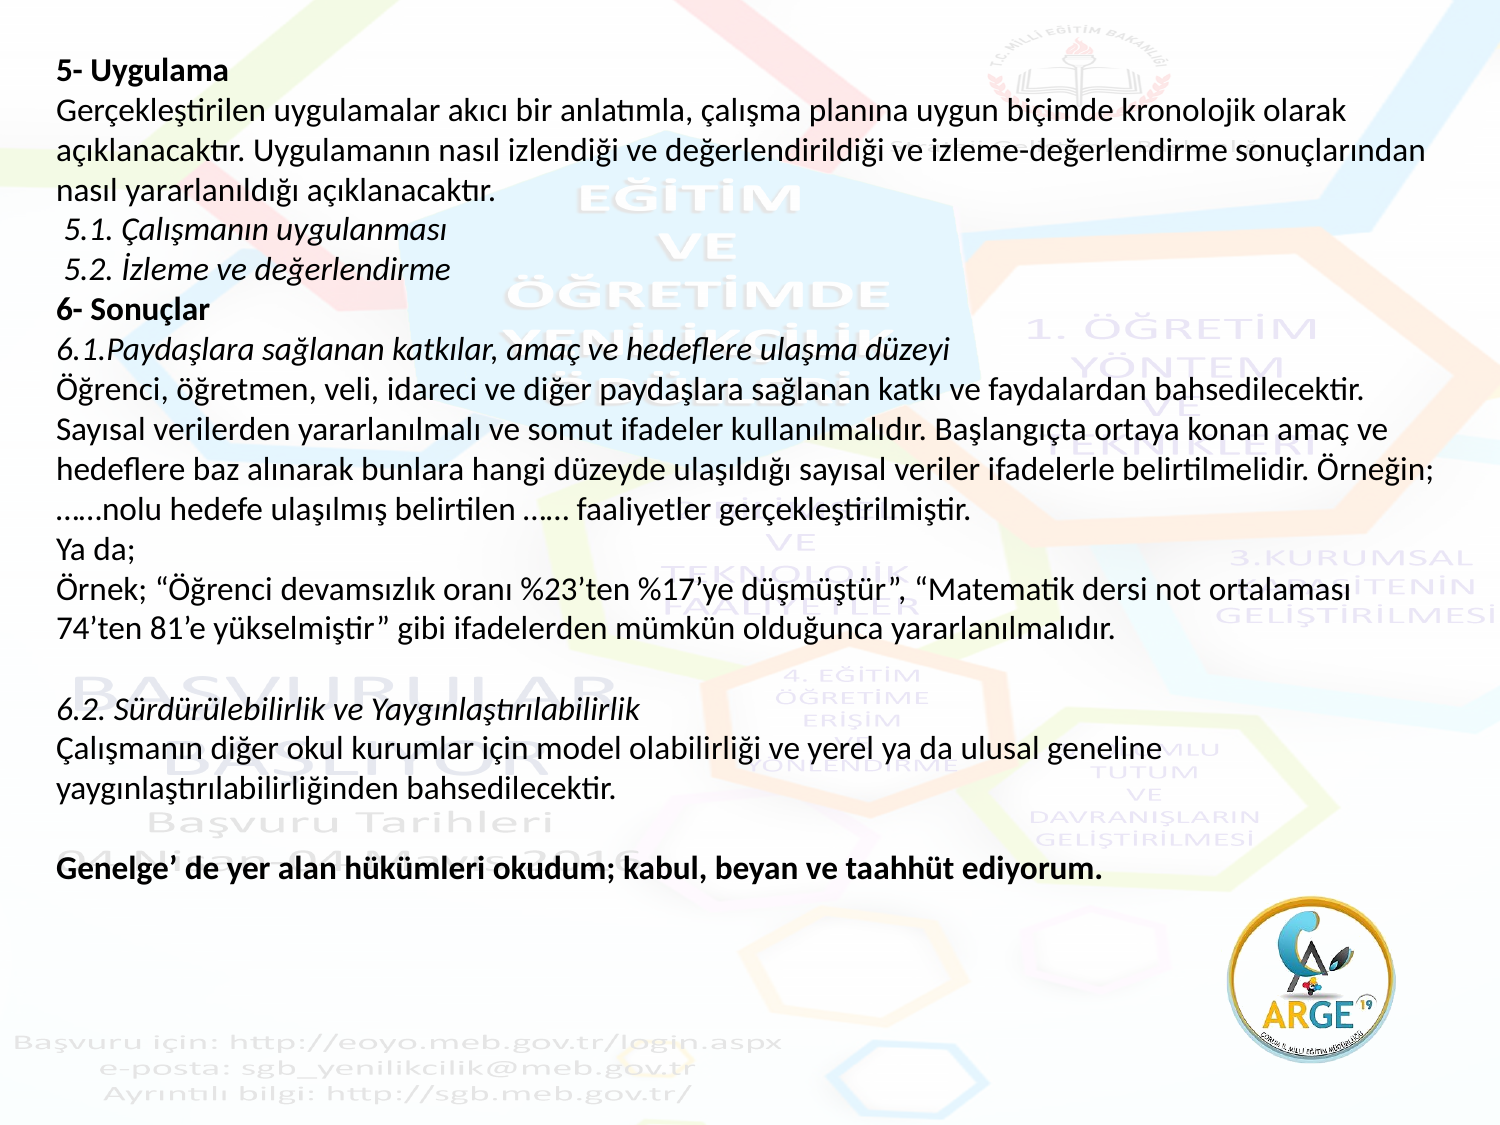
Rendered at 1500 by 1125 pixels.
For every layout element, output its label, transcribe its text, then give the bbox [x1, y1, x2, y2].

picture [1221, 890, 1400, 1069]
text_box 5- Uygulama Gerçekleştirilen uygulamalar akıcı bir anlatımla, çalışma planına uygun biçimde kronolojik olarak açıklanacaktır. Uygulamanın nasıl izlendiği ve değerlendirildiği ve izleme-değerlendirme sonuçlarından nasıl yararlanıldığı açıklanacaktır. 5.1. Çalışmanın uygulanması 5.2. İzleme ve değerlendirme 6- Sonuçlar 6.1.Paydaşlara sağlanan katkılar, amaç ve hedeflere ulaşma düzeyi Öğrenci, öğretmen, veli, idareci ve diğer paydaşlara sağlanan katkı ve faydalardan bahsedilecektir. Sayısal verilerden yararlanılmalı ve somut ifadeler kullanılmalıdır. Başlangıçta ortaya konan amaç ve hedeflere baz alınarak bunlara hangi düzeyde ulaşıldığı sayısal veriler ifadelerle belirtilmelidir. Örneğin; ……nolu hedefe ulaşılmış belirtilen …… faaliyetler gerçekleştirilmiştir. Ya da; Örnek; “Öğrenci devamsızlık oranı %23’ten %17’ye düşmüştür”, “Matematik dersi not ortalaması 74’ten 81’e yükselmiştir” gibi ifadelerden mümkün olduğunca yararlanılmalıdır. 6.2. Sürdürülebilirlik ve Yaygınlaştırılabilirlik Çalışmanın diğer okul kurumlar için model olabilirliği ve yerel ya da ulusal geneline yaygınlaştırılabilirliğinden bahsedilecektir. Genelge’ de yer alan hükümleri okudum; kabul, beyan ve taahhüt ediyorum. [41, 40, 1459, 934]
